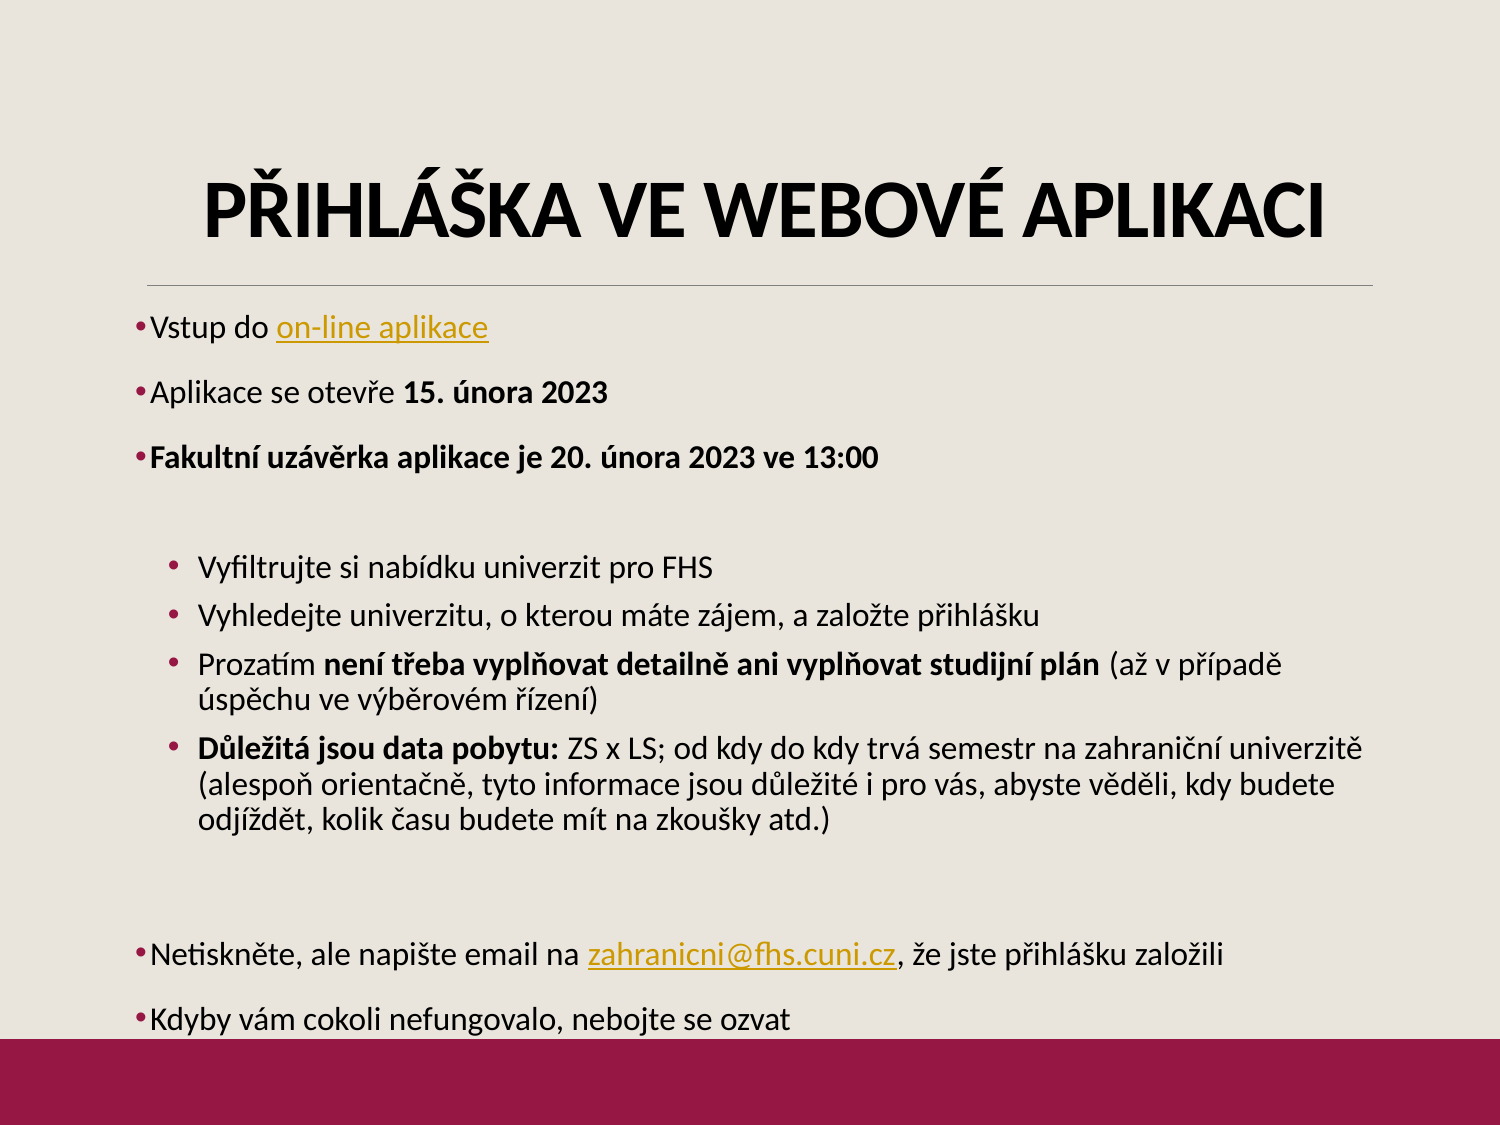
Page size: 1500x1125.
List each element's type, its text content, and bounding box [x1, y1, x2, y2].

list Vstup do on-line aplikace Aplikace se otevře 15. února 2023 Fakultní uzávěrka aplikace je 20. února 2023 ve 13:00 Vyfiltrujte si nabídku univerzit pro FHS Vyhledejte univerzitu, o kterou máte zájem, a založte přihlášku Prozatím není třeba vyplňovat detailně ani vyplňovat studijní plán (až v případě úspěchu ve výběrovém řízení) Důležitá jsou data pobytu: ZS x LS; od kdy do kdy trvá semestr na zahraniční univerzitě (alespoň orientačně, tyto informace jsou důležité i pro vás, abyste věděli, kdy budete odjíždět, kolik času budete mít na zkoušky atd.) Netiskněte, ale napište email na zahranicni@fhs.cuni.cz, že jste přihlášku založili Kdyby vám cokoli nefungovalo, nebojte se ozvat [135, 302, 1373, 1047]
title Přihláška ve webové aplikaci [147, 149, 1386, 275]
